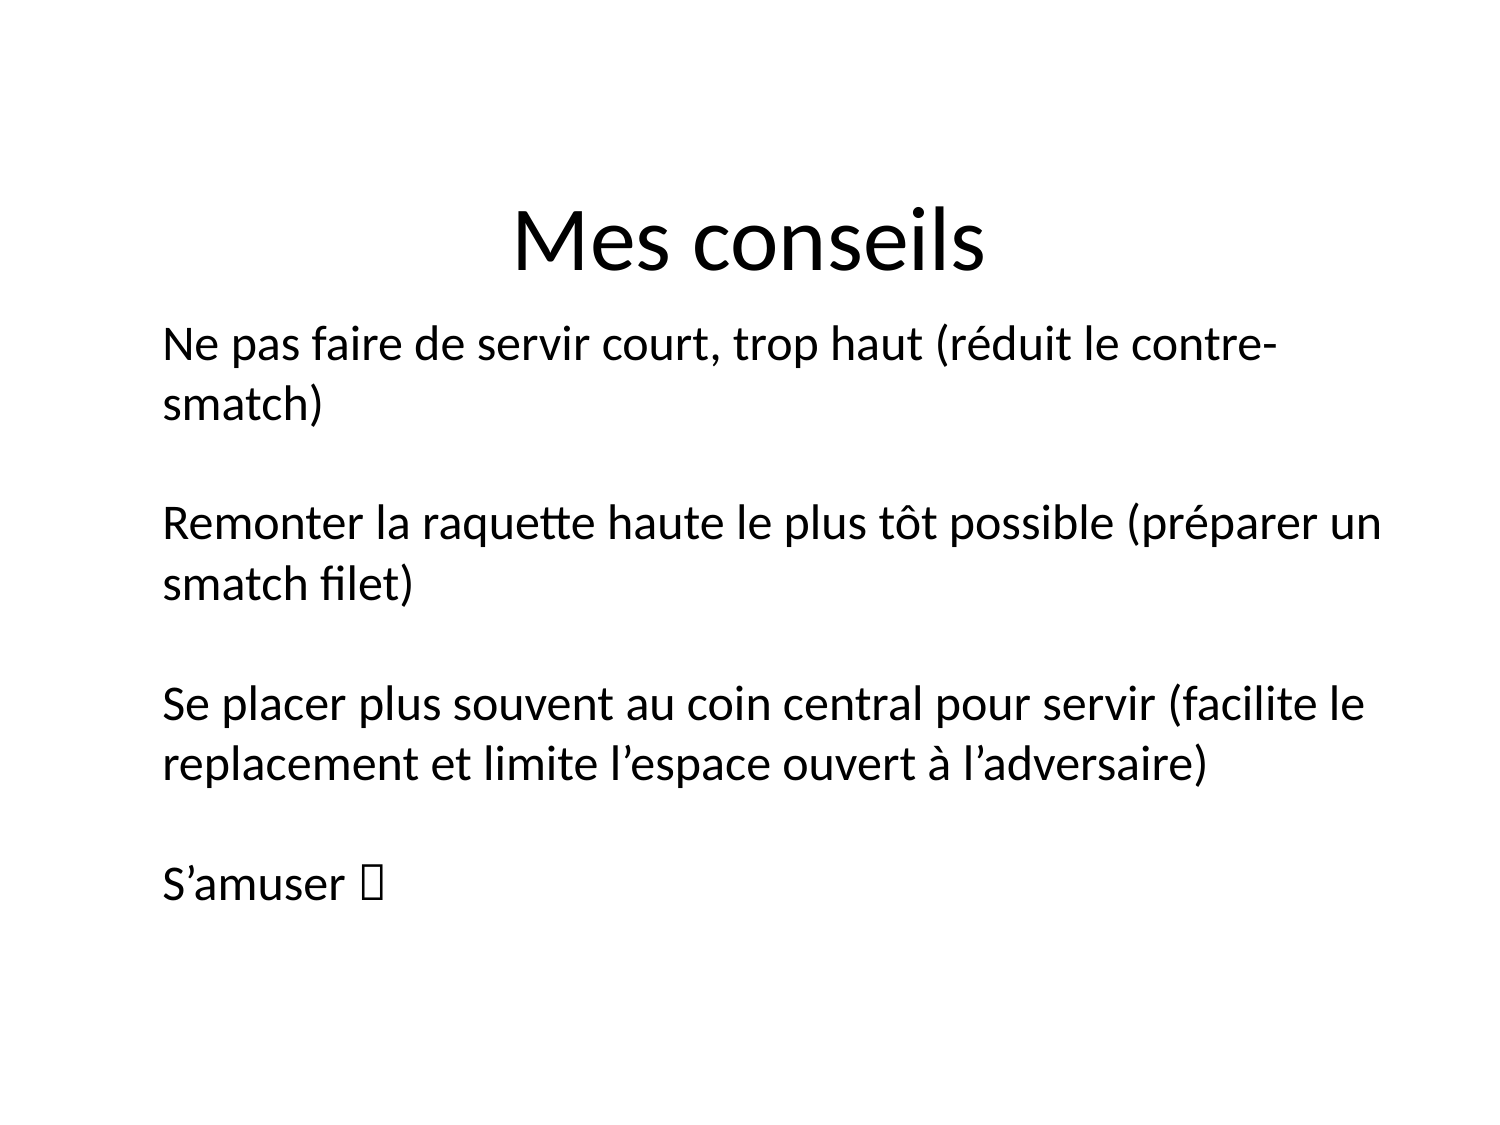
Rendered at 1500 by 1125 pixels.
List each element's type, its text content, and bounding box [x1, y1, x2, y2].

text_box Ne pas faire de servir court, trop haut (réduit le contre-smatch) Remonter la raquette haute le plus tôt possible (préparer un smatch filet) Se placer plus souvent au coin central pour servir (facilite le replacement et limite l’espace ouvert à l’adversaire) S’amuser  [147, 302, 1435, 918]
title Mes conseils [112, 113, 1388, 355]
